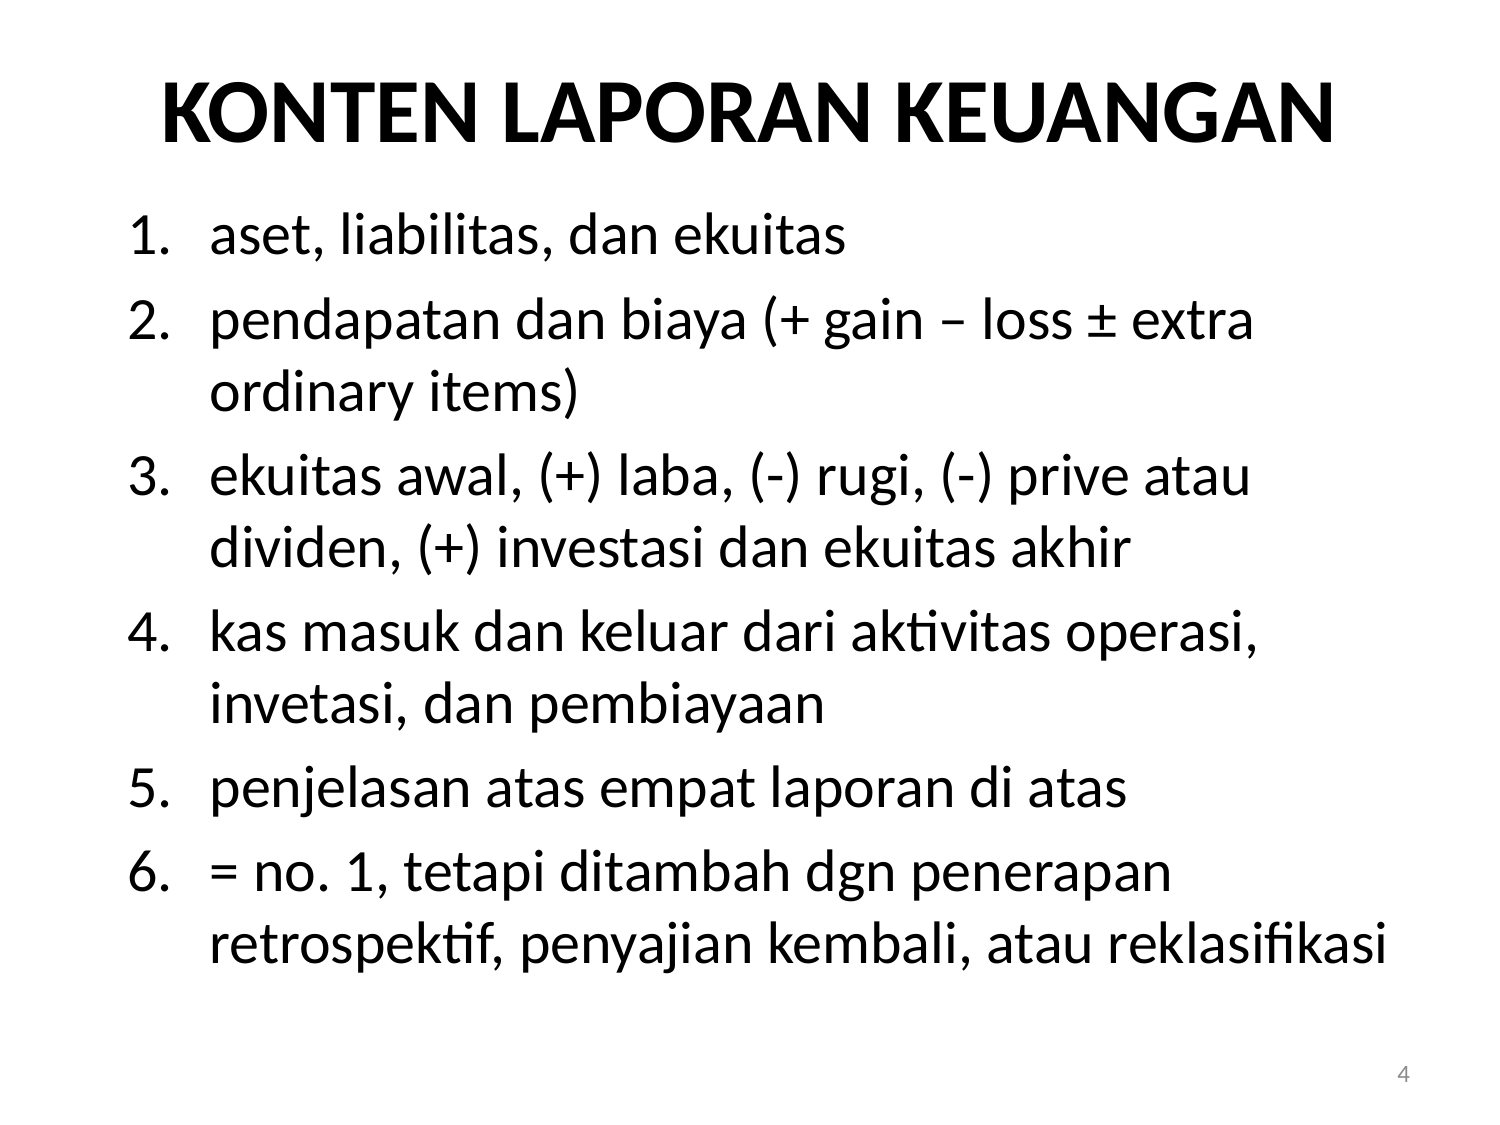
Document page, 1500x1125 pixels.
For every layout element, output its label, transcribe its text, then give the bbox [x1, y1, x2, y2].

subtitle aset, liabilitas, dan ekuitas pendapatan dan biaya (+ gain – loss ± extra ordinary items) ekuitas awal, (+) laba, (-) rugi, (-) prive atau dividen, (+) investasi dan ekuitas akhir kas masuk dan keluar dari aktivitas operasi, invetasi, dan pembiayaan penjelasan atas empat laporan di atas = no. 1, tetapi ditambah dgn penerapan retrospektif, penyajian kembali, atau reklasifikasi [112, 187, 1413, 1063]
slide_number 4 [1074, 1042, 1425, 1103]
title KONTEN LAPORAN KEUANGAN [112, 37, 1388, 175]
